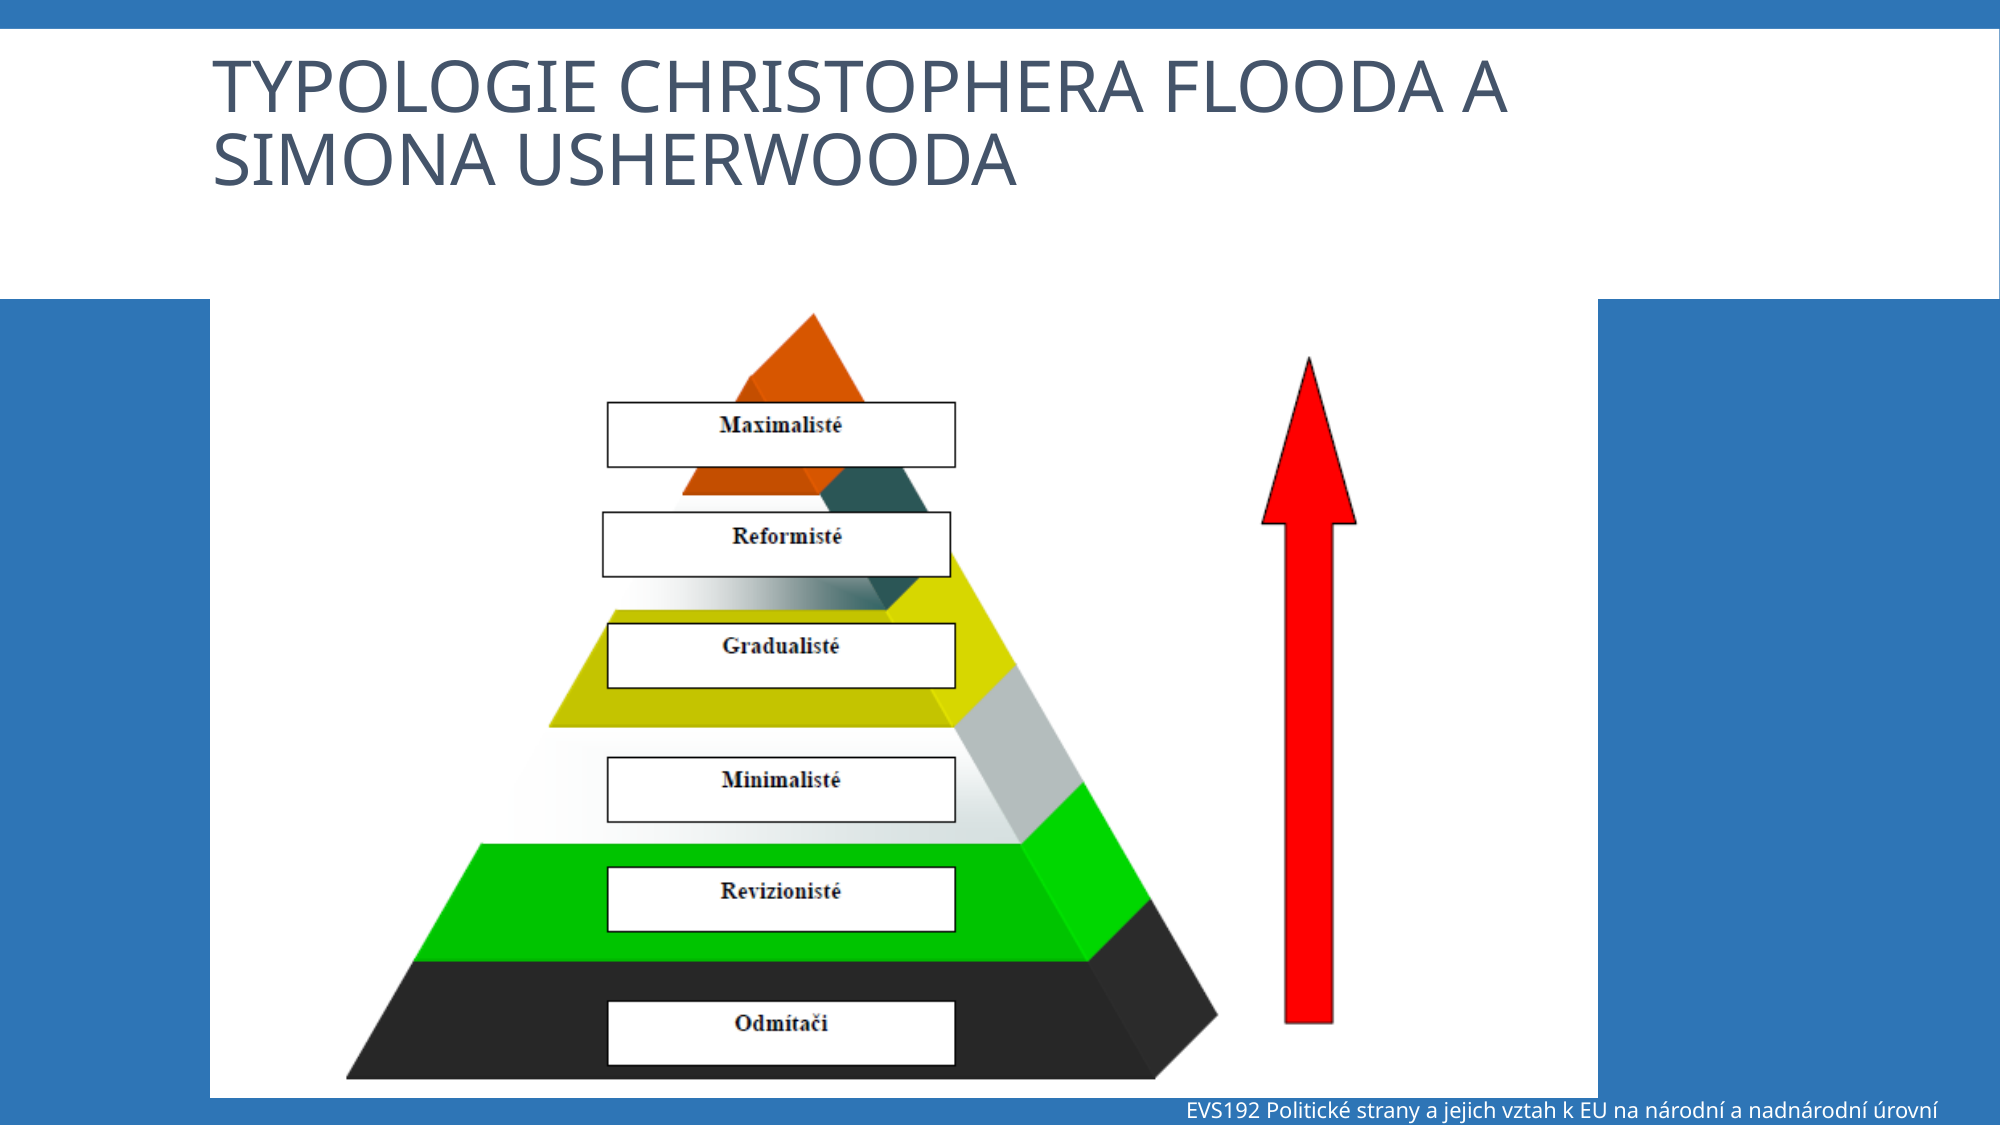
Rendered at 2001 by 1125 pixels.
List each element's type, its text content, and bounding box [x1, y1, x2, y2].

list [209, 293, 1599, 1098]
footer EVS192 Politické strany a jejich vztah k EU na národní a nadnárodní úrovní [1126, 1079, 1955, 1125]
title Typologie Christophera Flooda a Simona Usherwooda [197, 46, 1803, 295]
